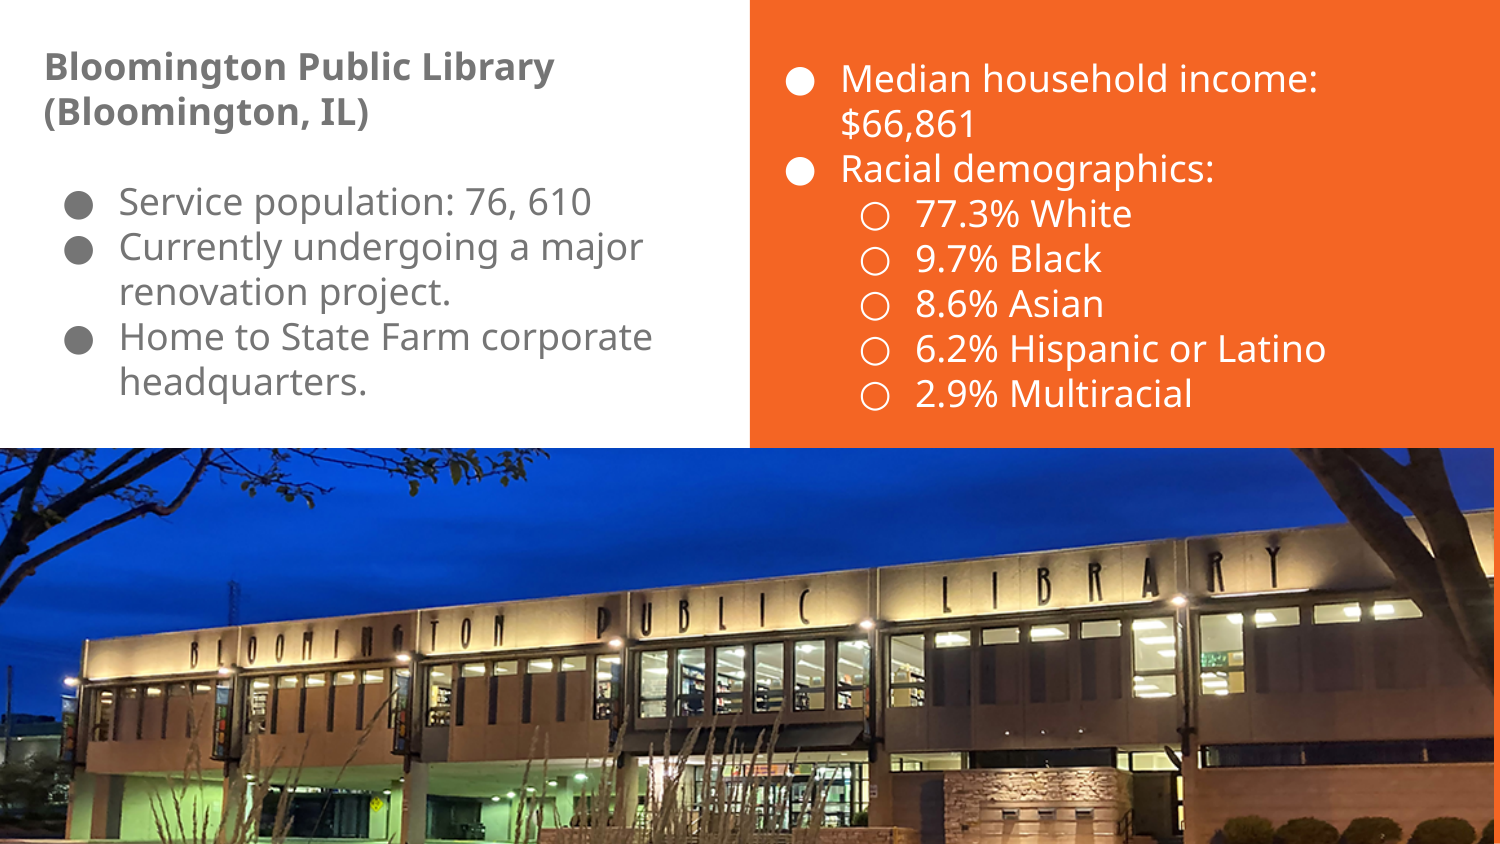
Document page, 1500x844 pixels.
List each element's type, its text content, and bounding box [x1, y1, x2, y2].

text_box Bloomington Public Library (Bloomington, IL) Service population: 76, 610 Currently undergoing a major renovation project. Home to State Farm corporate headquarters. [28, 27, 725, 418]
picture [0, 448, 1495, 844]
text_box Median household income: $66,861 Racial demographics: 77.3% White 9.7% Black 8.6% Asian 6.2% Hispanic or Latino 2.9% Multiracial [750, 39, 1434, 430]
